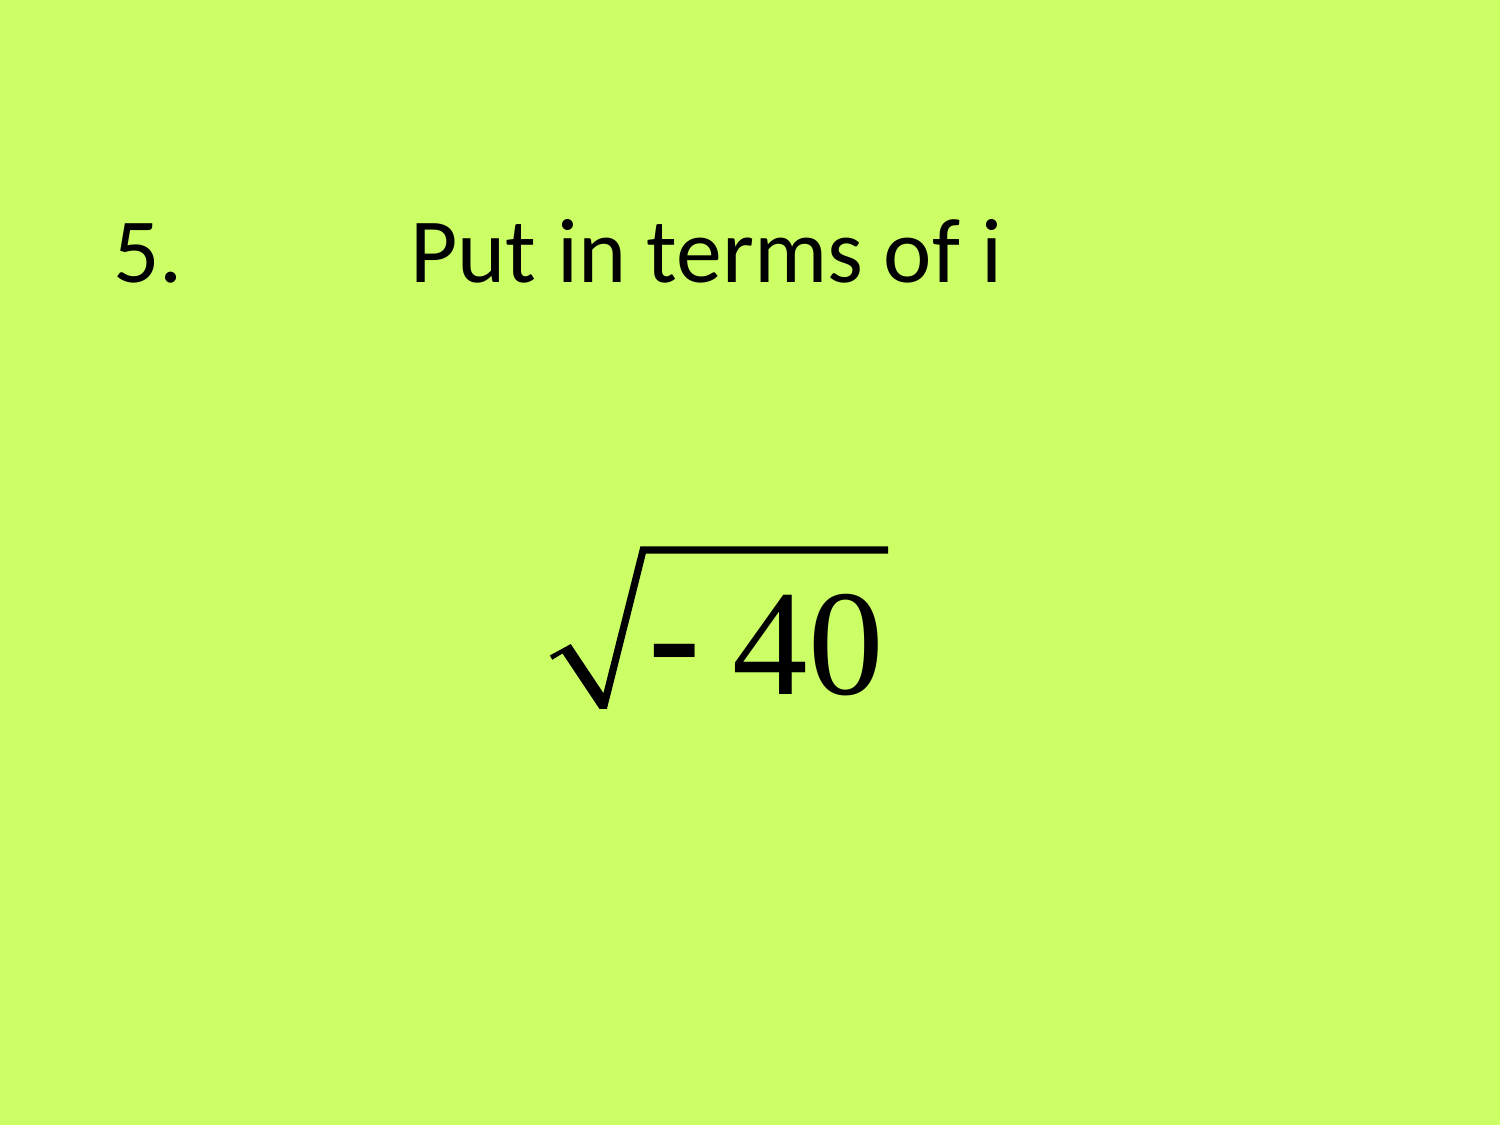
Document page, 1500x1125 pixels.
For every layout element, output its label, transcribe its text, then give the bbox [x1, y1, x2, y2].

text_box 5. Put in terms of i [98, 125, 1374, 367]
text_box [524, 518, 916, 746]
